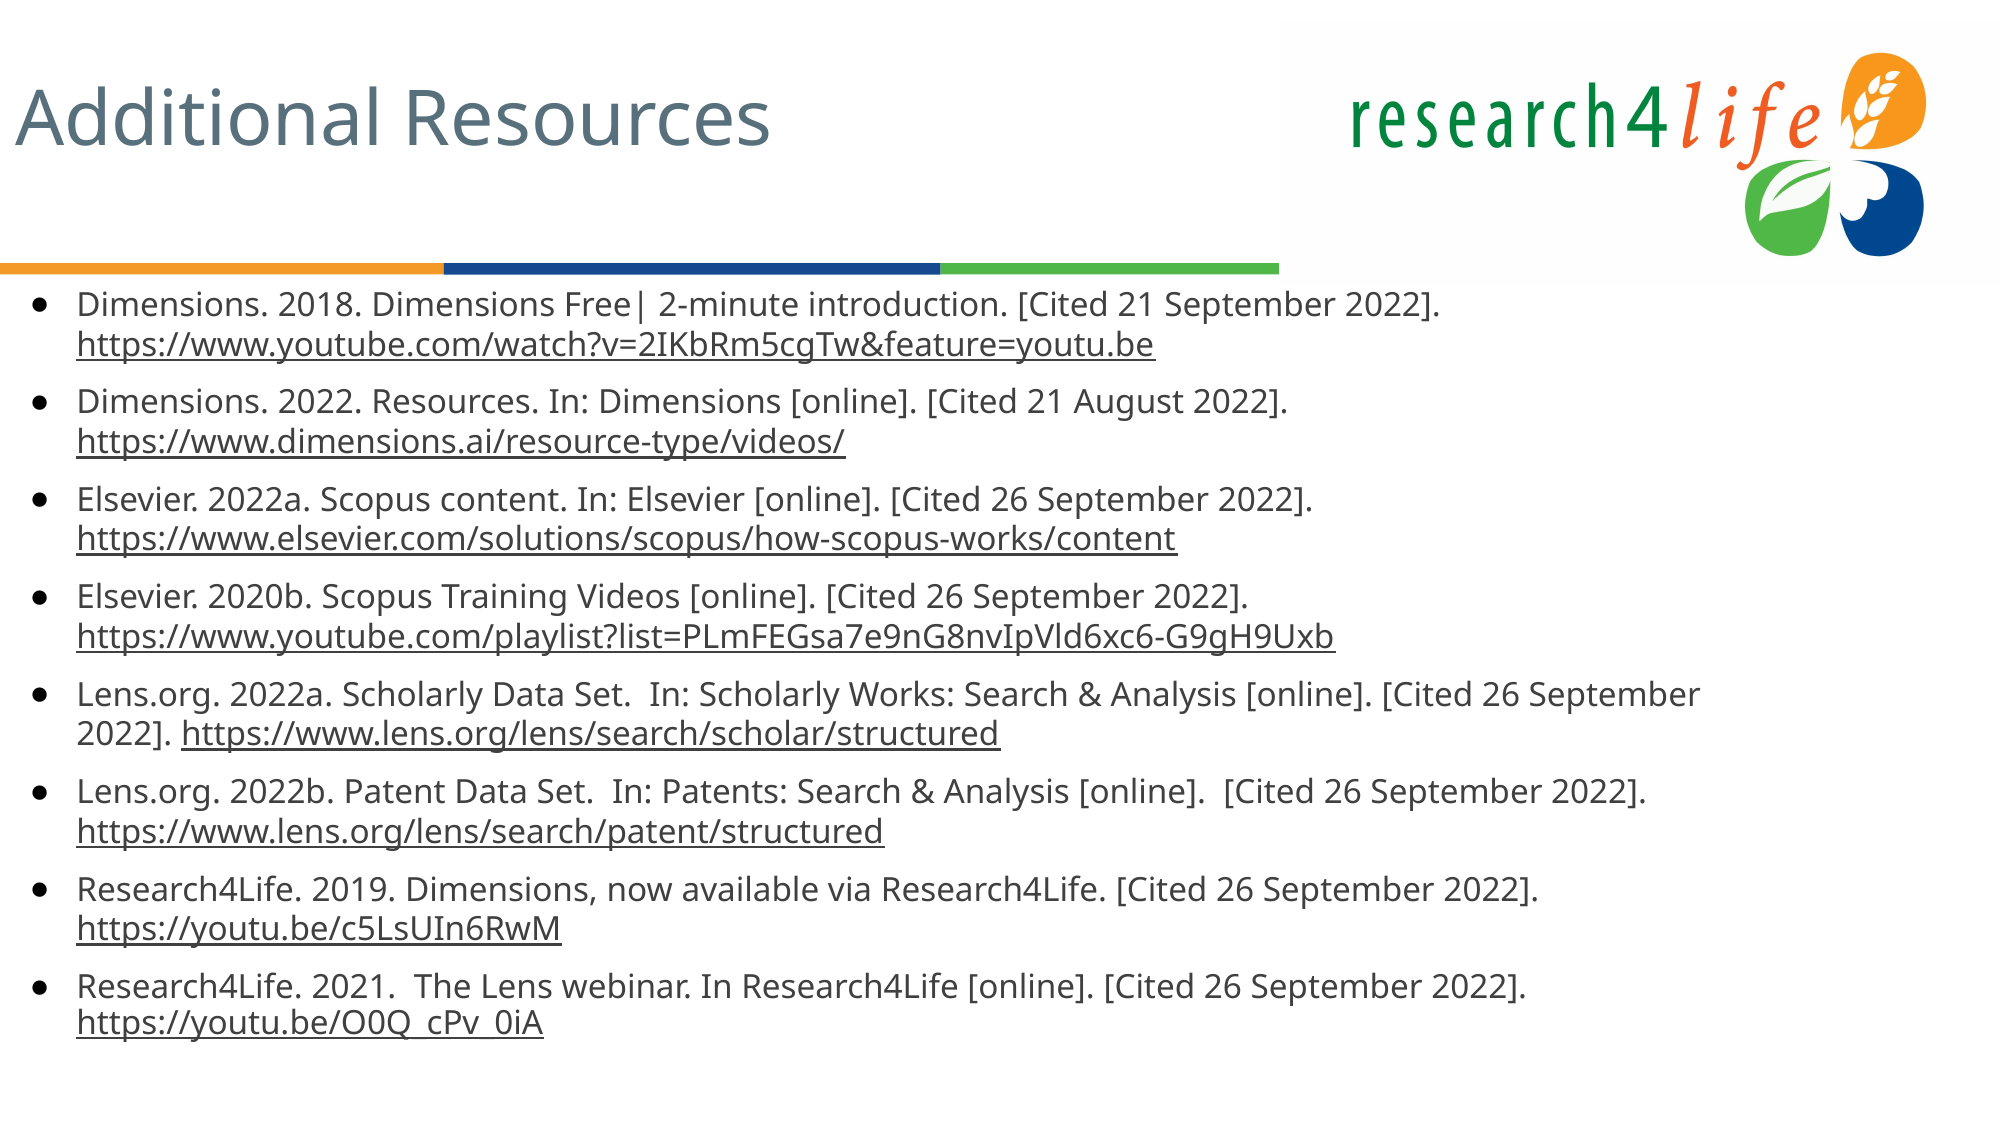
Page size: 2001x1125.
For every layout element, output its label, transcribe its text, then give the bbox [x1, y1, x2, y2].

title Additional Resources [0, 71, 1346, 250]
list Dimensions. 2018. Dimensions Free| 2-minute introduction. [Cited 21 September 2022]. https://www.youtube.com/watch?v=2IKbRm5cgTw&feature=youtu.be Dimensions. 2022. Resources. In: Dimensions [online]. [Cited 21 August 2022]. https://www.dimensions.ai/resource-type/videos/ Elsevier. 2022a. Scopus content. In: Elsevier [online]. [Cited 26 September 2022]. https://www.elsevier.com/solutions/scopus/how-scopus-works/content Elsevier. 2020b. Scopus Training Videos [online]. [Cited 26 September 2022]. https://www.youtube.com/playlist?list=PLmFEGsa7e9nG8nvIpVld6xc6-G9gH9Uxb Lens.org. 2022a. Scholarly Data Set. In: Scholarly Works: Search & Analysis [online]. [Cited 26 September 2022]. https://www.lens.org/lens/search/scholar/structured Lens.org. 2022b. Patent Data Set. In: Patents: Search & Analysis [online]. [Cited 26 September 2022]. https://www.lens.org/lens/search/patent/structured Research4Life. 2019. Dimensions, now available via Research4Life. [Cited 26 September 2022]. https://youtu.be/c5LsUIn6RwM Research4Life. 2021. The Lens webinar. In Research4Life [online]. [Cited 26 September 2022]. https://youtu.be/O0Q_cPv_0iA [0, 280, 1815, 955]
picture [1279, 22, 2000, 285]
